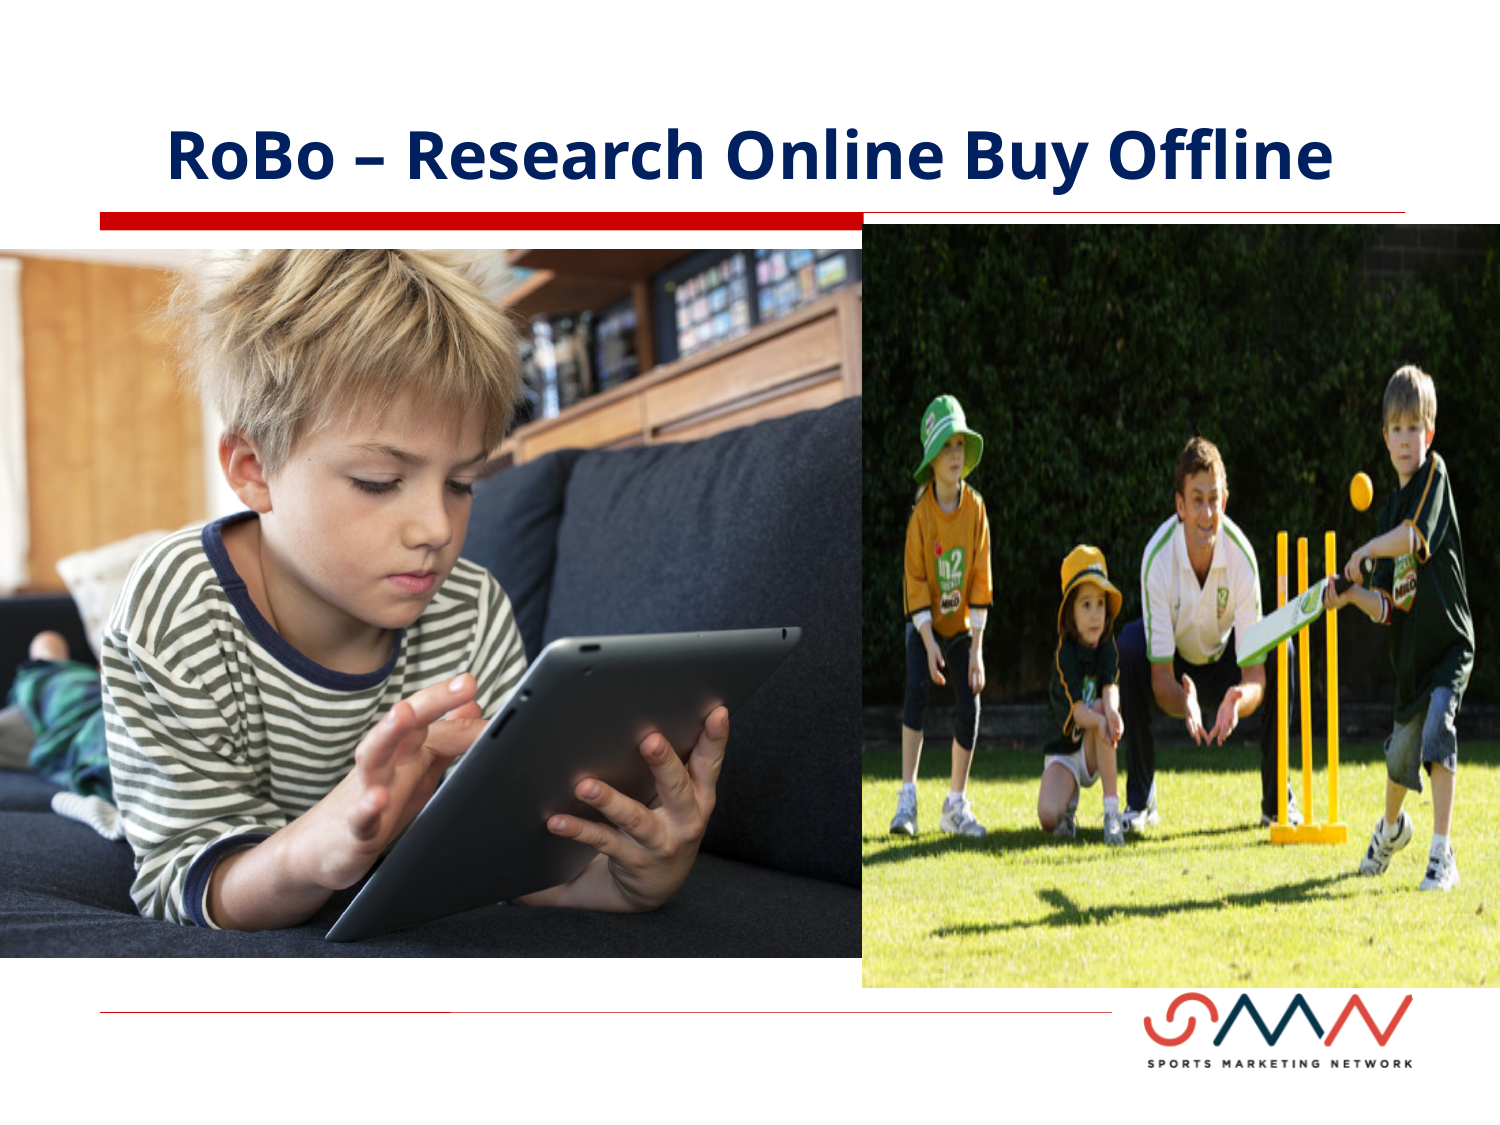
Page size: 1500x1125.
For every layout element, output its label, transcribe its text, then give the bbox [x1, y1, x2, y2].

picture [862, 224, 1500, 1077]
title RoBo – Research Online Buy Offline [94, 50, 1407, 200]
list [0, 249, 857, 958]
